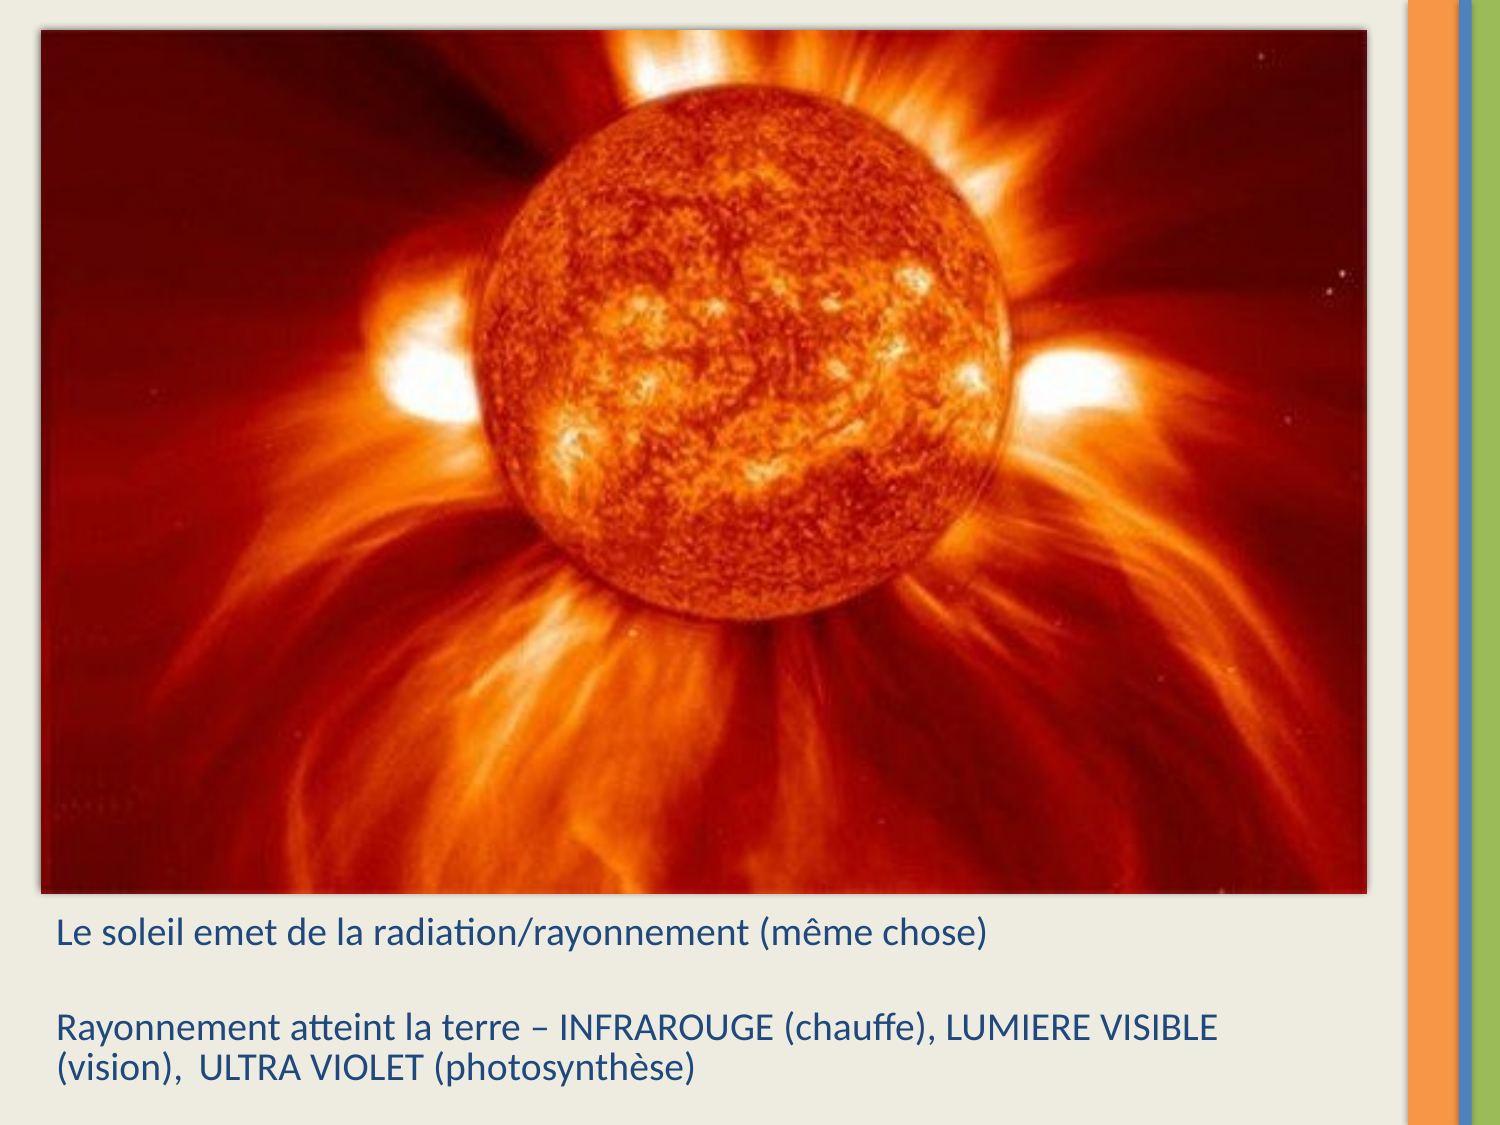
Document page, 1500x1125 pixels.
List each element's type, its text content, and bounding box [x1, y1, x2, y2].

list Le soleil emet de la radiation/rayonnement (même chose) Rayonnement atteint la terre – INFRAROUGE (chauffe), LUMIERE VISIBLE (vision), ULTRA VIOLET (photosynthèse) [41, 900, 1365, 1106]
picture [40, 30, 1368, 894]
